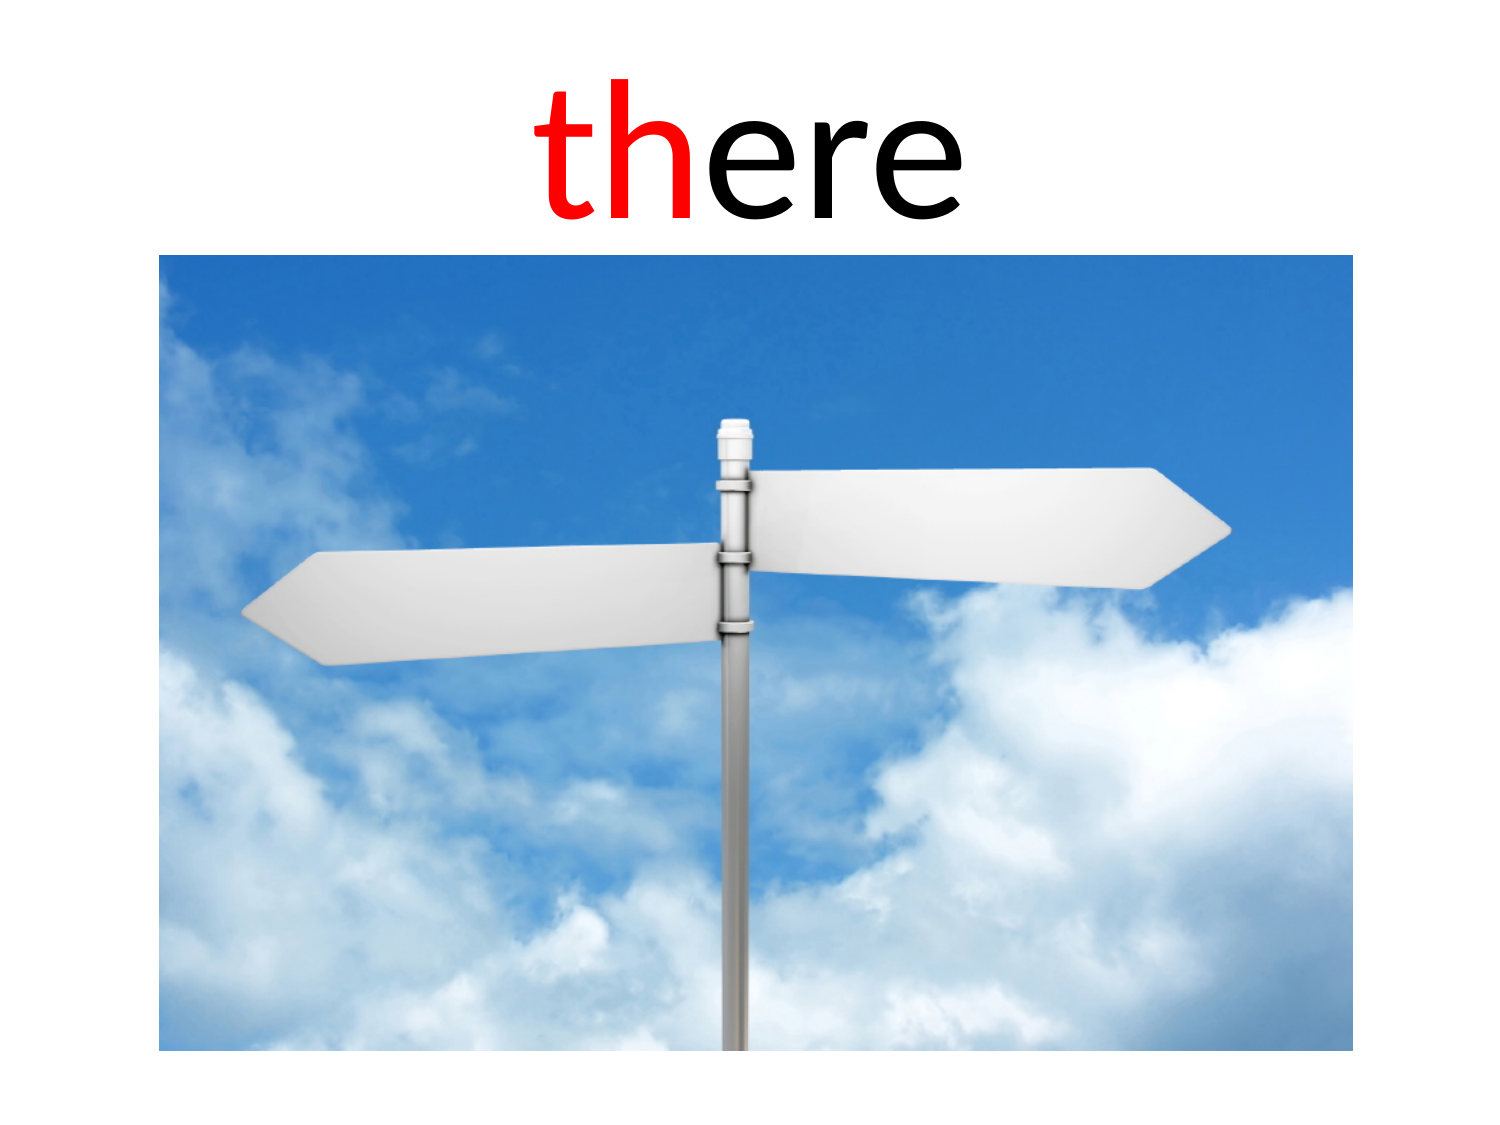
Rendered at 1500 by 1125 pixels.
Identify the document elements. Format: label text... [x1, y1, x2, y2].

picture [159, 255, 1353, 1051]
title there [75, 45, 1425, 233]
